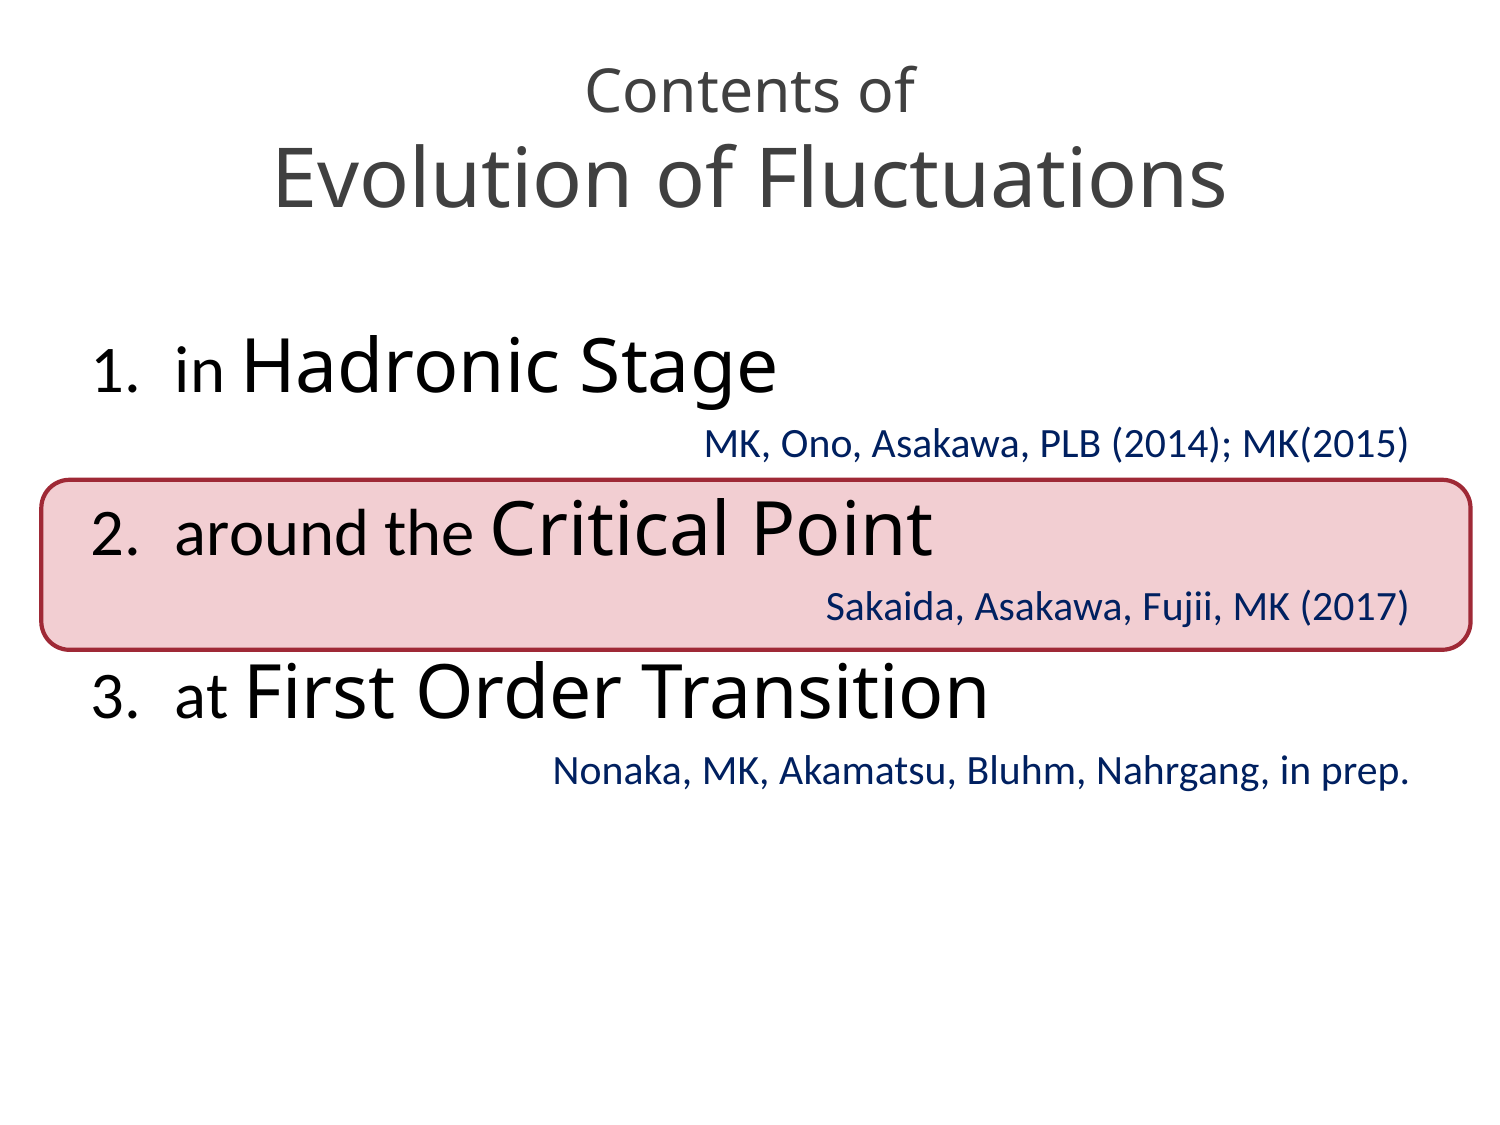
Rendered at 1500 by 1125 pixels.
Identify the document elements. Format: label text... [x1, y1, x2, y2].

title Contents of Evolution of Fluctuations [75, 44, 1425, 232]
text_box [1426, 477, 1473, 652]
text_box [39, 477, 75, 652]
list in Hadronic Stage MK, Ono, Asakawa, PLB (2014); MK(2015) around the Critical Point Sakaida, Asakawa, Fujii, MK (2017) at First Order Transition Nonaka, MK, Akamatsu, Bluhm, Nahrgang, in prep. [75, 309, 1426, 1118]
